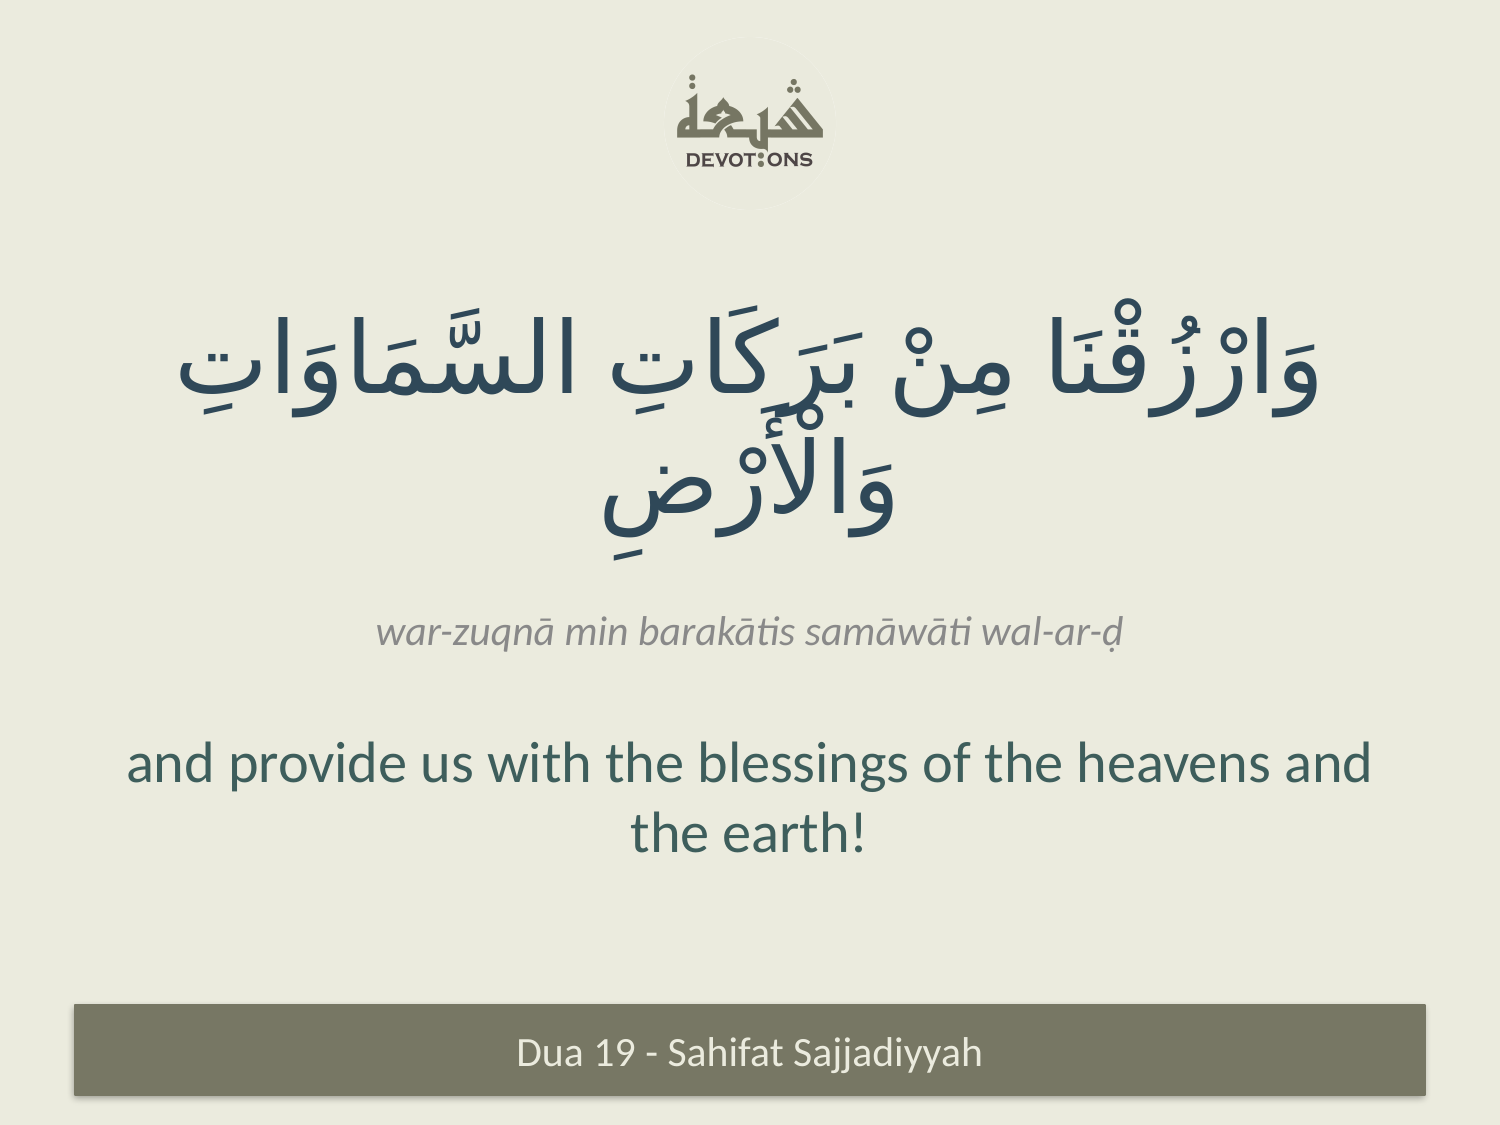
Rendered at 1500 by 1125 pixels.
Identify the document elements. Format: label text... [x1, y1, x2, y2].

text_box وَارْزُقْنَا مِنْ بَرَكَاتِ السَّمَاوَاتِ وَالْأَرْضِ war-zuqnā min barakātis samāwāti wal-ar-ḍ and provide us with the blessings of the heavens and the earth! [74, 286, 1425, 871]
picture [656, 29, 844, 218]
text_box Dua 19 - Sahifat Sajjadiyyah [501, 1017, 999, 1083]
text_box [74, 1004, 1426, 1096]
